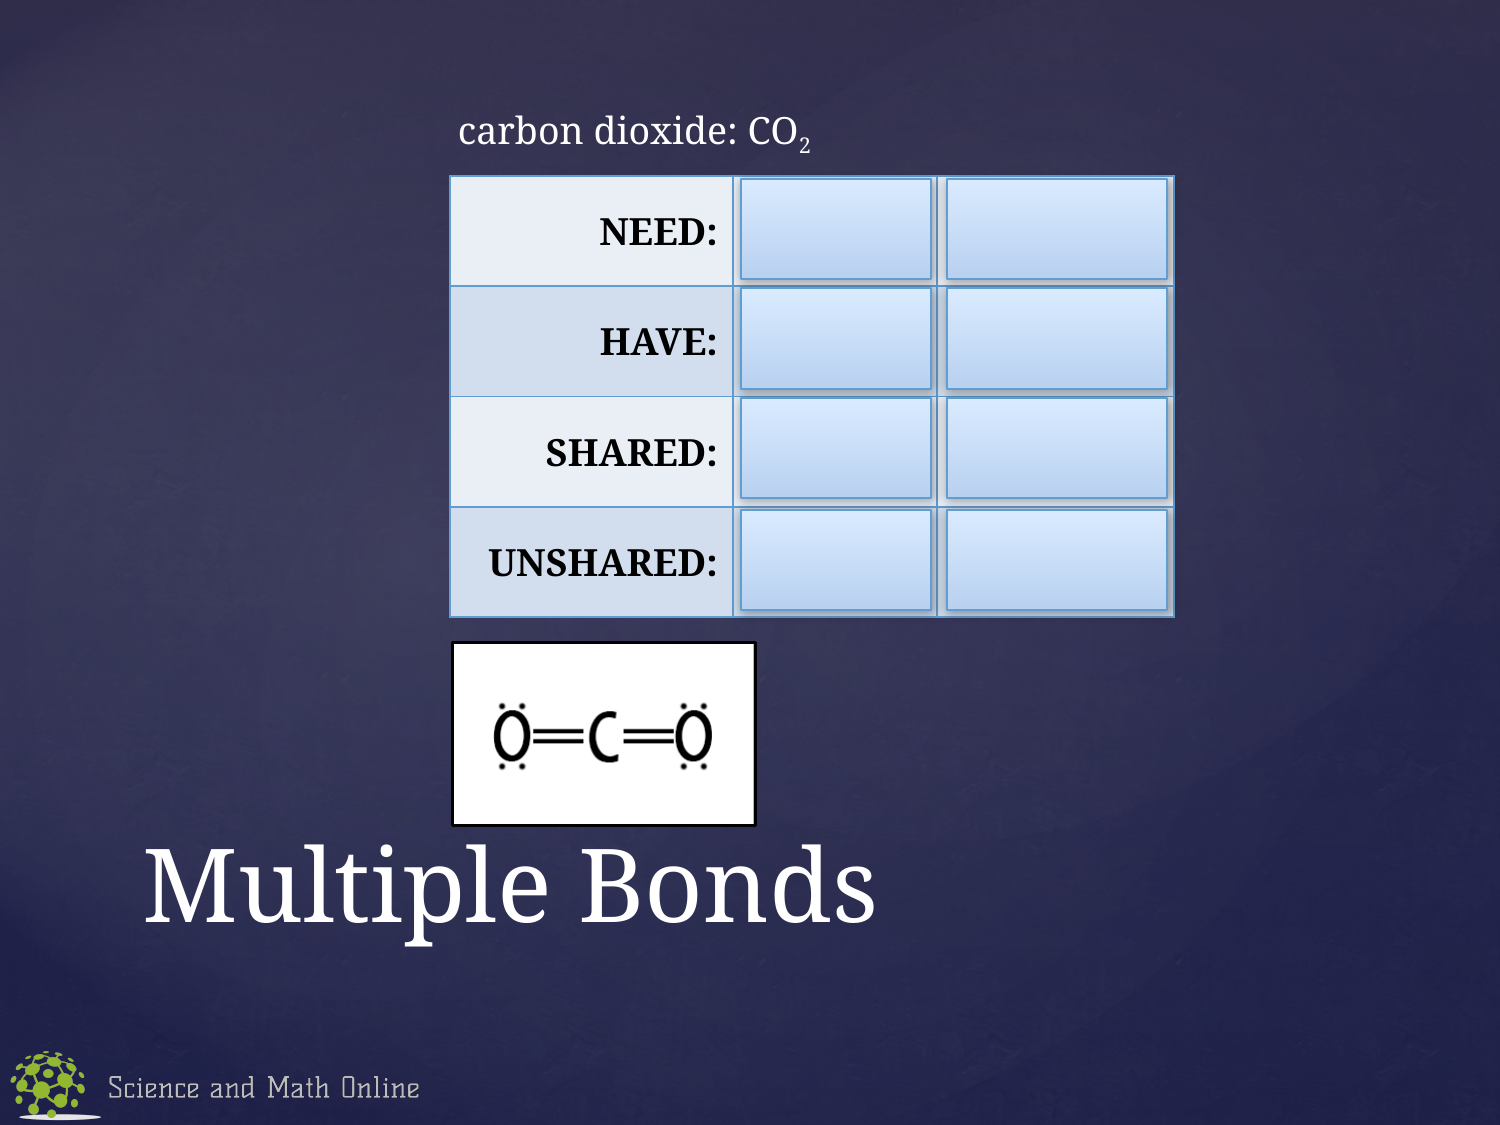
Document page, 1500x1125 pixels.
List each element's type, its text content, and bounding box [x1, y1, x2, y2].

text_box [946, 397, 1168, 499]
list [453, 643, 755, 825]
title Multiple Bonds [127, 800, 1365, 950]
text_box [946, 509, 1168, 611]
table_cell HAVE: [451, 287, 732, 396]
table_header NEED: [451, 177, 732, 285]
text_box [740, 509, 932, 611]
picture [0, 1045, 451, 1125]
text_box [740, 287, 932, 390]
text_box [740, 178, 932, 280]
text_box [946, 287, 1168, 390]
text_box [740, 397, 932, 499]
text_box [946, 178, 1168, 280]
table_cell UNSHARED: [451, 508, 732, 616]
table_cell SHARED: [451, 397, 732, 506]
text_box carbon dioxide: CO2 [443, 99, 826, 166]
